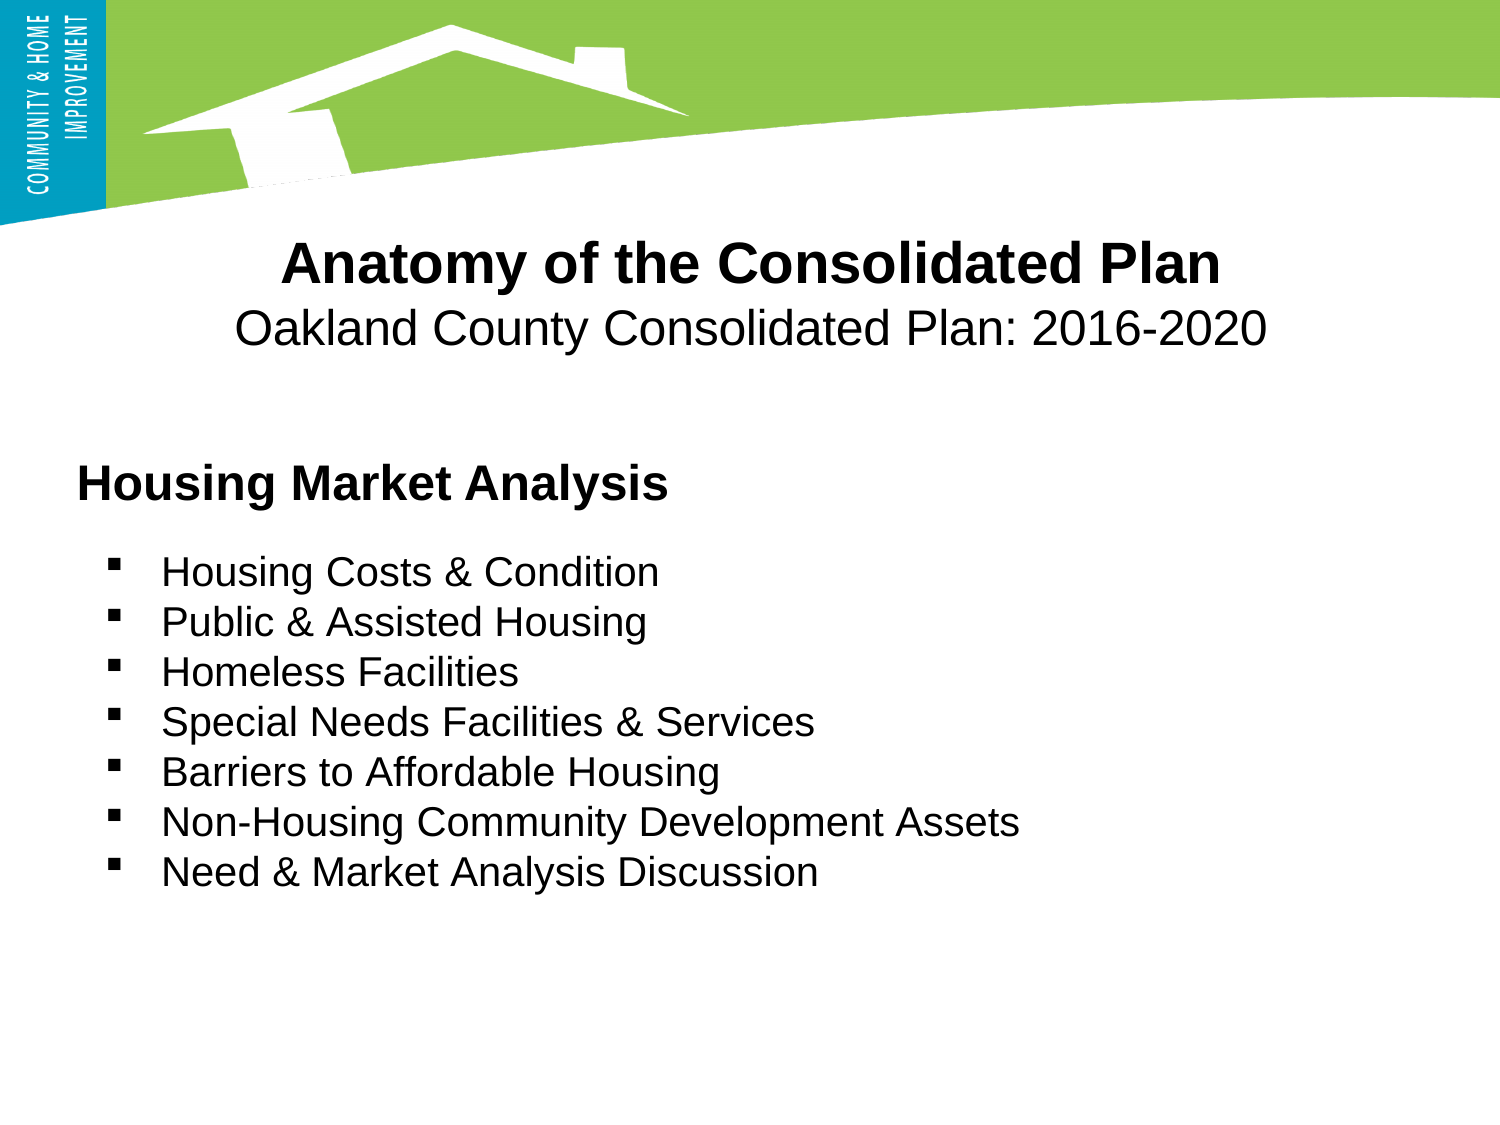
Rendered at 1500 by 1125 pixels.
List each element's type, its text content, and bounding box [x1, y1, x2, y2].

picture [0, 0, 1500, 224]
text_box Housing Market Analysis Housing Costs & Condition Public & Assisted Housing Homeless Facilities Special Needs Facilities & Services Barriers to Affordable Housing Non-Housing Community Development Assets Need & Market Analysis Discussion [76, 450, 1428, 896]
text_box Anatomy of the Consolidated Plan Oakland County Consolidated Plan: 2016-2020 [0, 224, 1500, 356]
